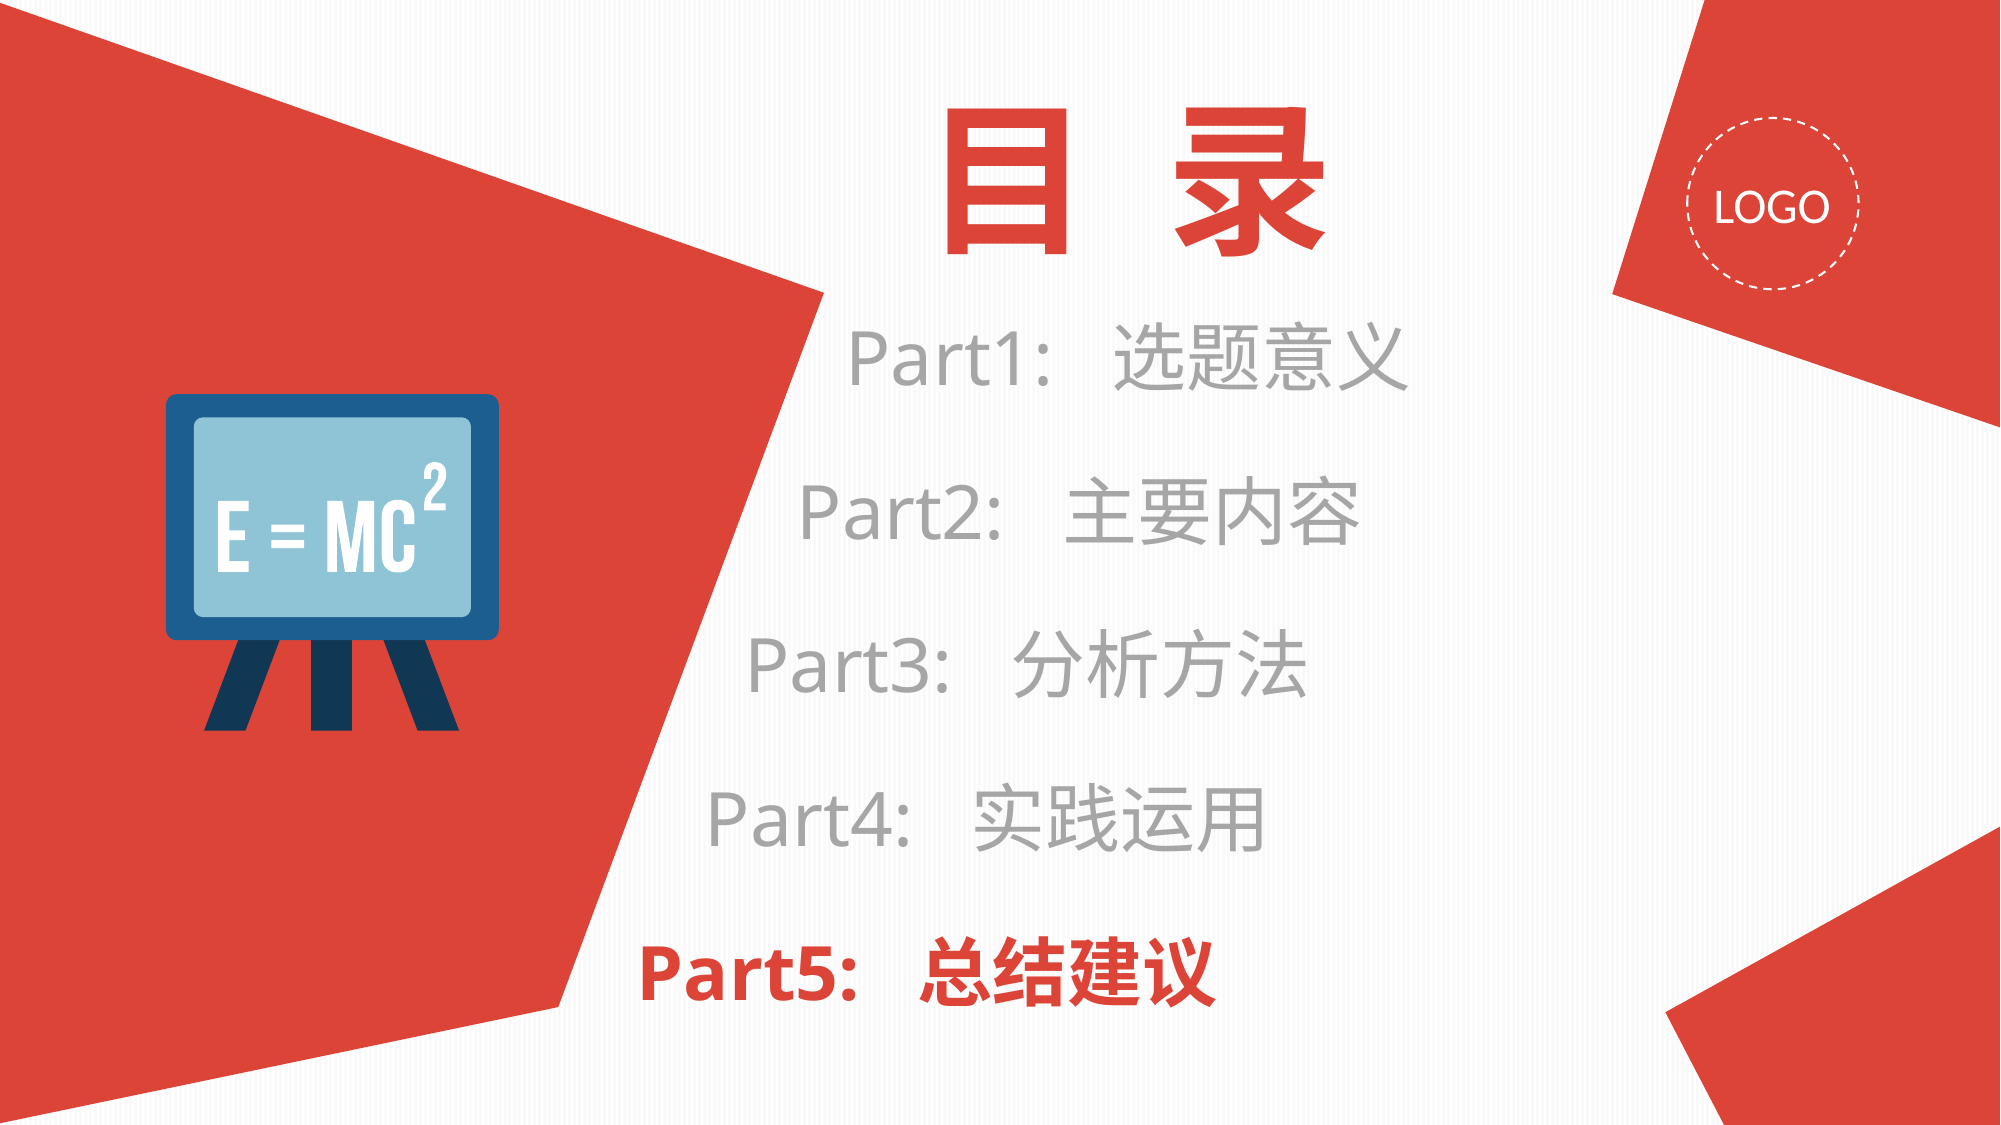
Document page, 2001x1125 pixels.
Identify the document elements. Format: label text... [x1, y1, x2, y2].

text_box Part2: 主要内容 [781, 456, 1377, 562]
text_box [1686, 117, 1859, 290]
text_box 目 录 [909, 67, 1348, 282]
text_box Part5: 总结建议 [622, 918, 1232, 1023]
text_box Part3: 分析方法 [729, 610, 1325, 716]
text_box [1665, 826, 2000, 1125]
picture [0, 0, 2001, 1125]
text_box [1612, 0, 2000, 428]
text_box Part4: 实践运用 [689, 764, 1285, 869]
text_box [165, 393, 500, 731]
text_box Part1: 选题意义 [830, 302, 1426, 408]
text_box [0, 2, 824, 1124]
